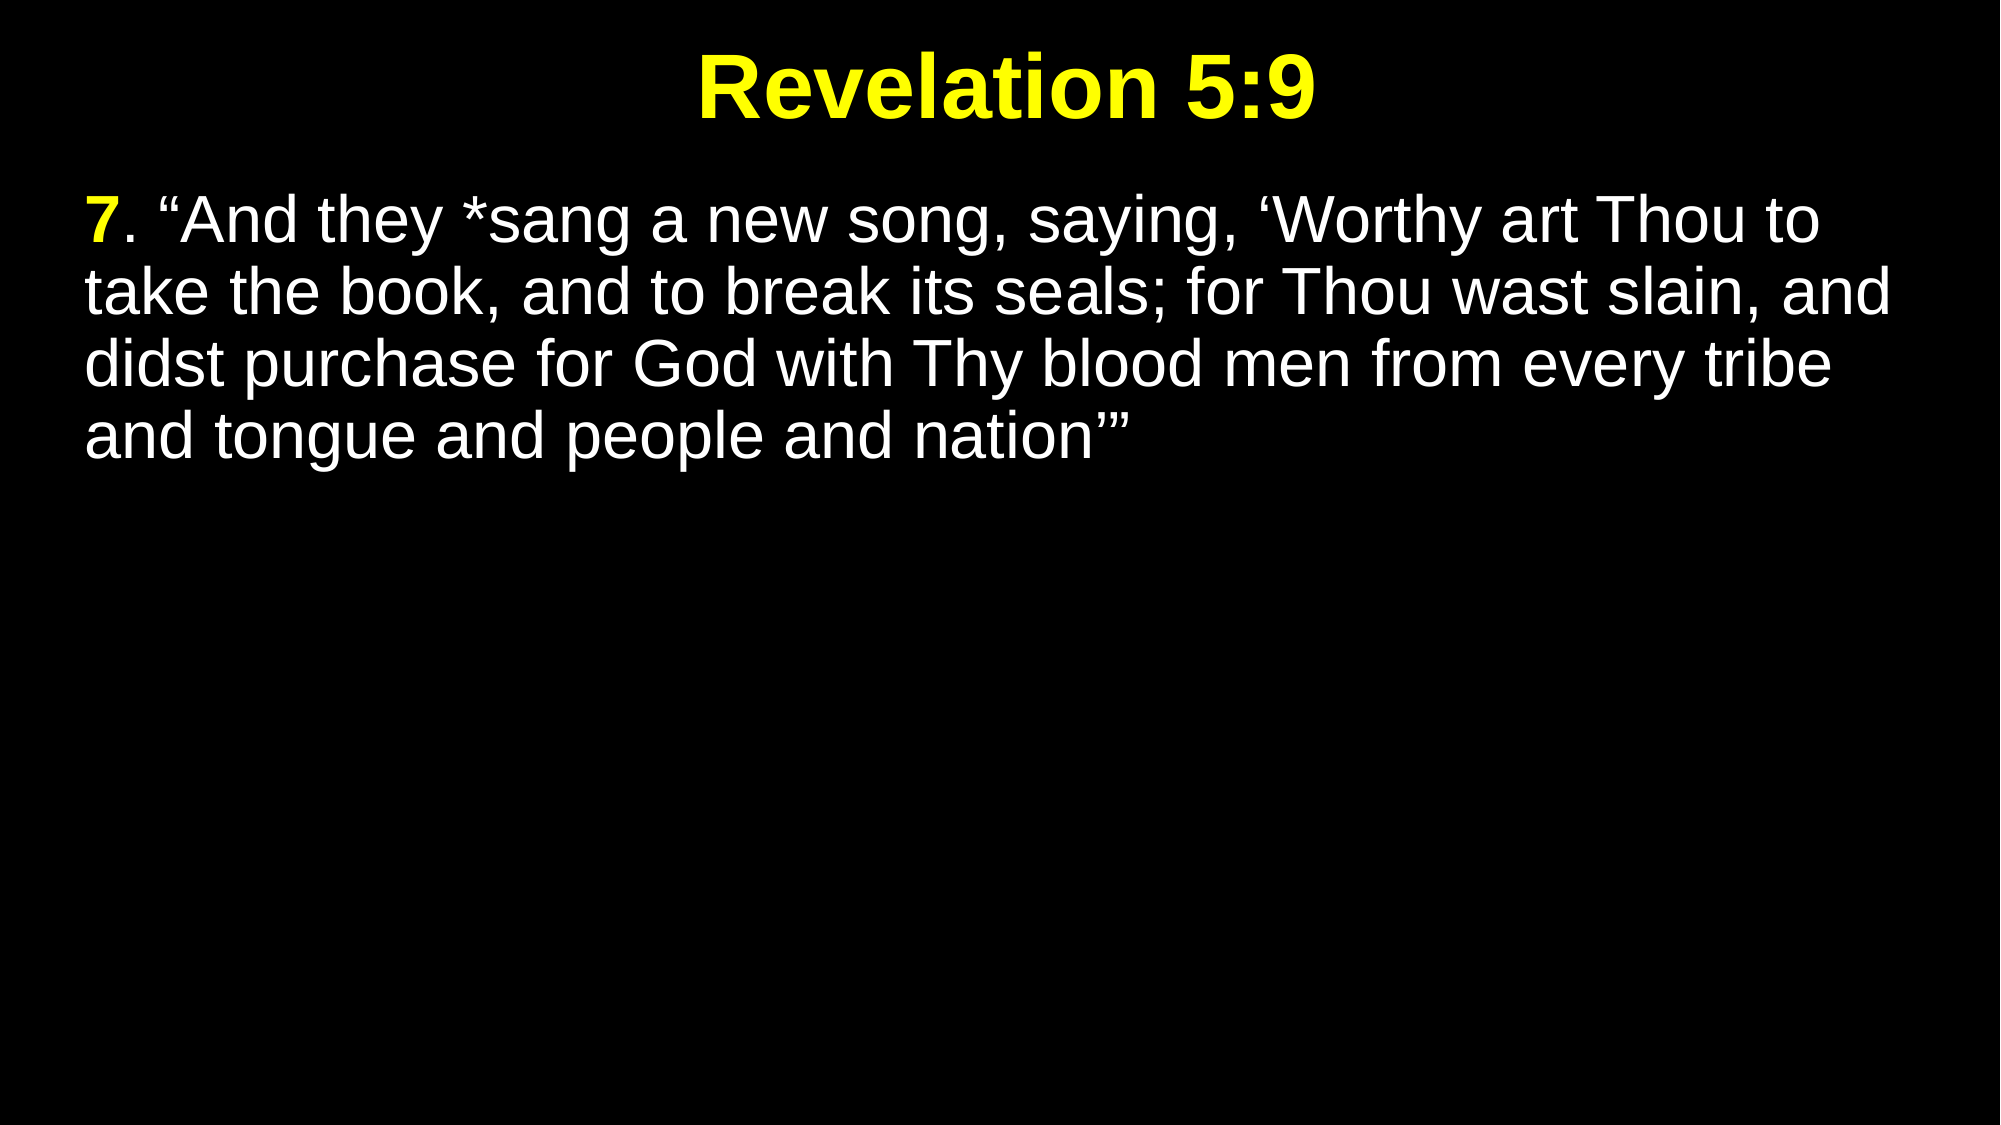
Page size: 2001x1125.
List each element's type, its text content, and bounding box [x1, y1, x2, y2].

list 7. “And they *sang a new song, saying, ‘Worthy art Thou to take the book, and to break its seals; for Thou wast slain, and didst purchase for God with Thy blood men from every tribe and tongue and people and nation’” [69, 177, 1946, 1097]
title Revelation 5:9 [145, 0, 1871, 177]
